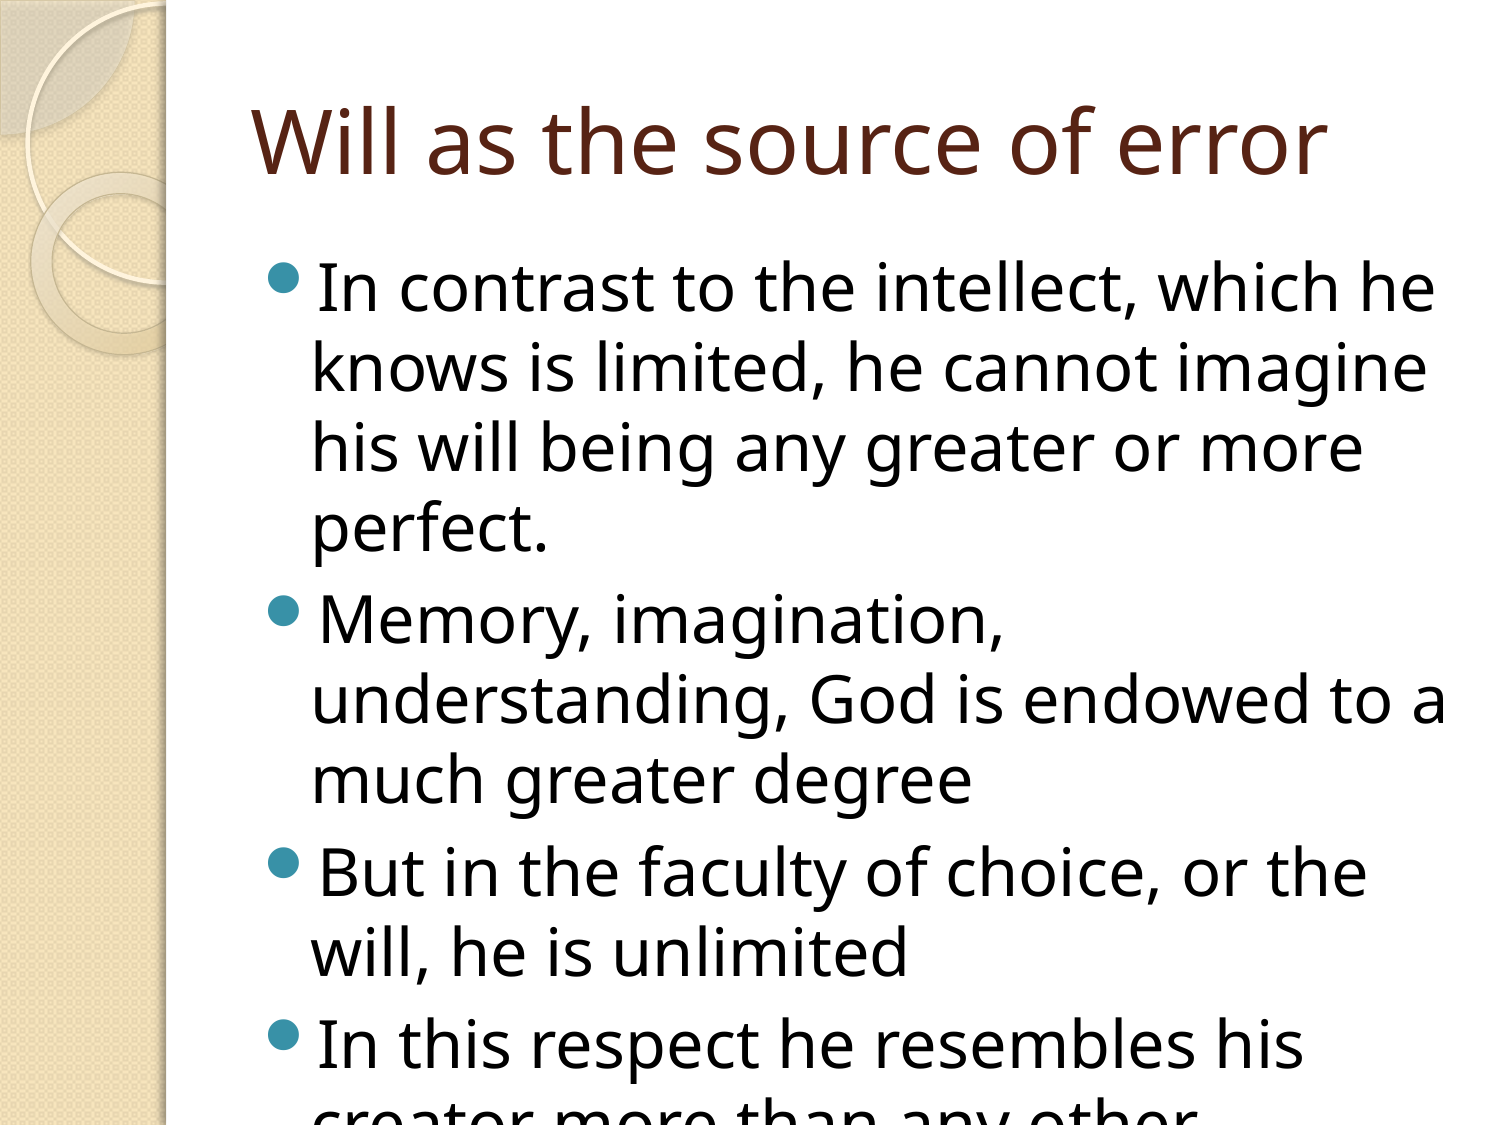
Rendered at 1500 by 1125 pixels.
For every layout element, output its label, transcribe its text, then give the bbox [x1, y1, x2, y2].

list In contrast to the intellect, which he knows is limited, he cannot imagine his will being any greater or more perfect. Memory, imagination, understanding, God is endowed to a much greater degree But in the faculty of choice, or the will, he is unlimited In this respect he resembles his creator more than any other [235, 237, 1466, 1025]
title Will as the source of error [235, 45, 1466, 233]
